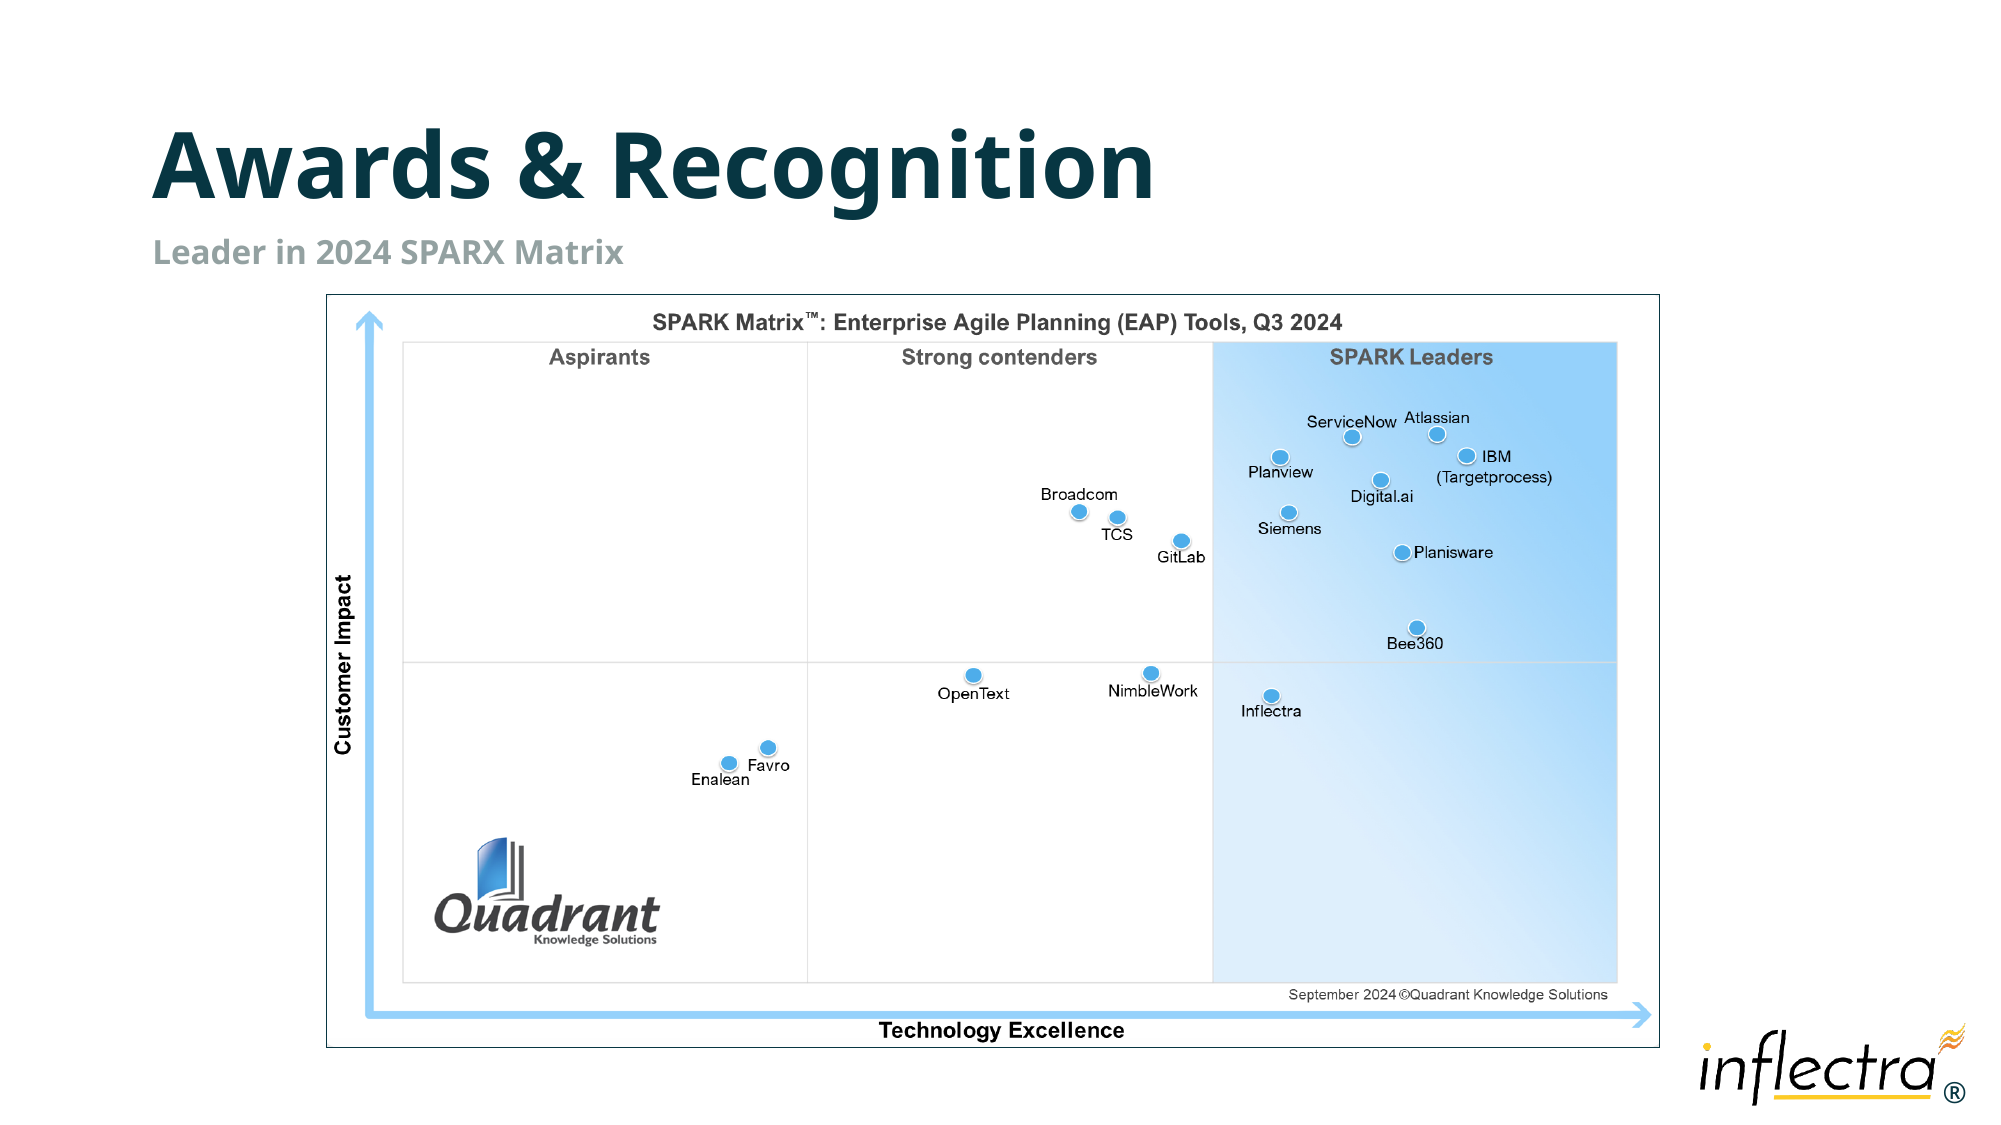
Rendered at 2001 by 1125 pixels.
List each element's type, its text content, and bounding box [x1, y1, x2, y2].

picture [326, 294, 1660, 1048]
picture [1692, 1017, 1971, 1112]
title Awards & Recognition [137, 59, 1863, 278]
text_box Leader in 2024 SPARX Matrix [137, 223, 739, 279]
